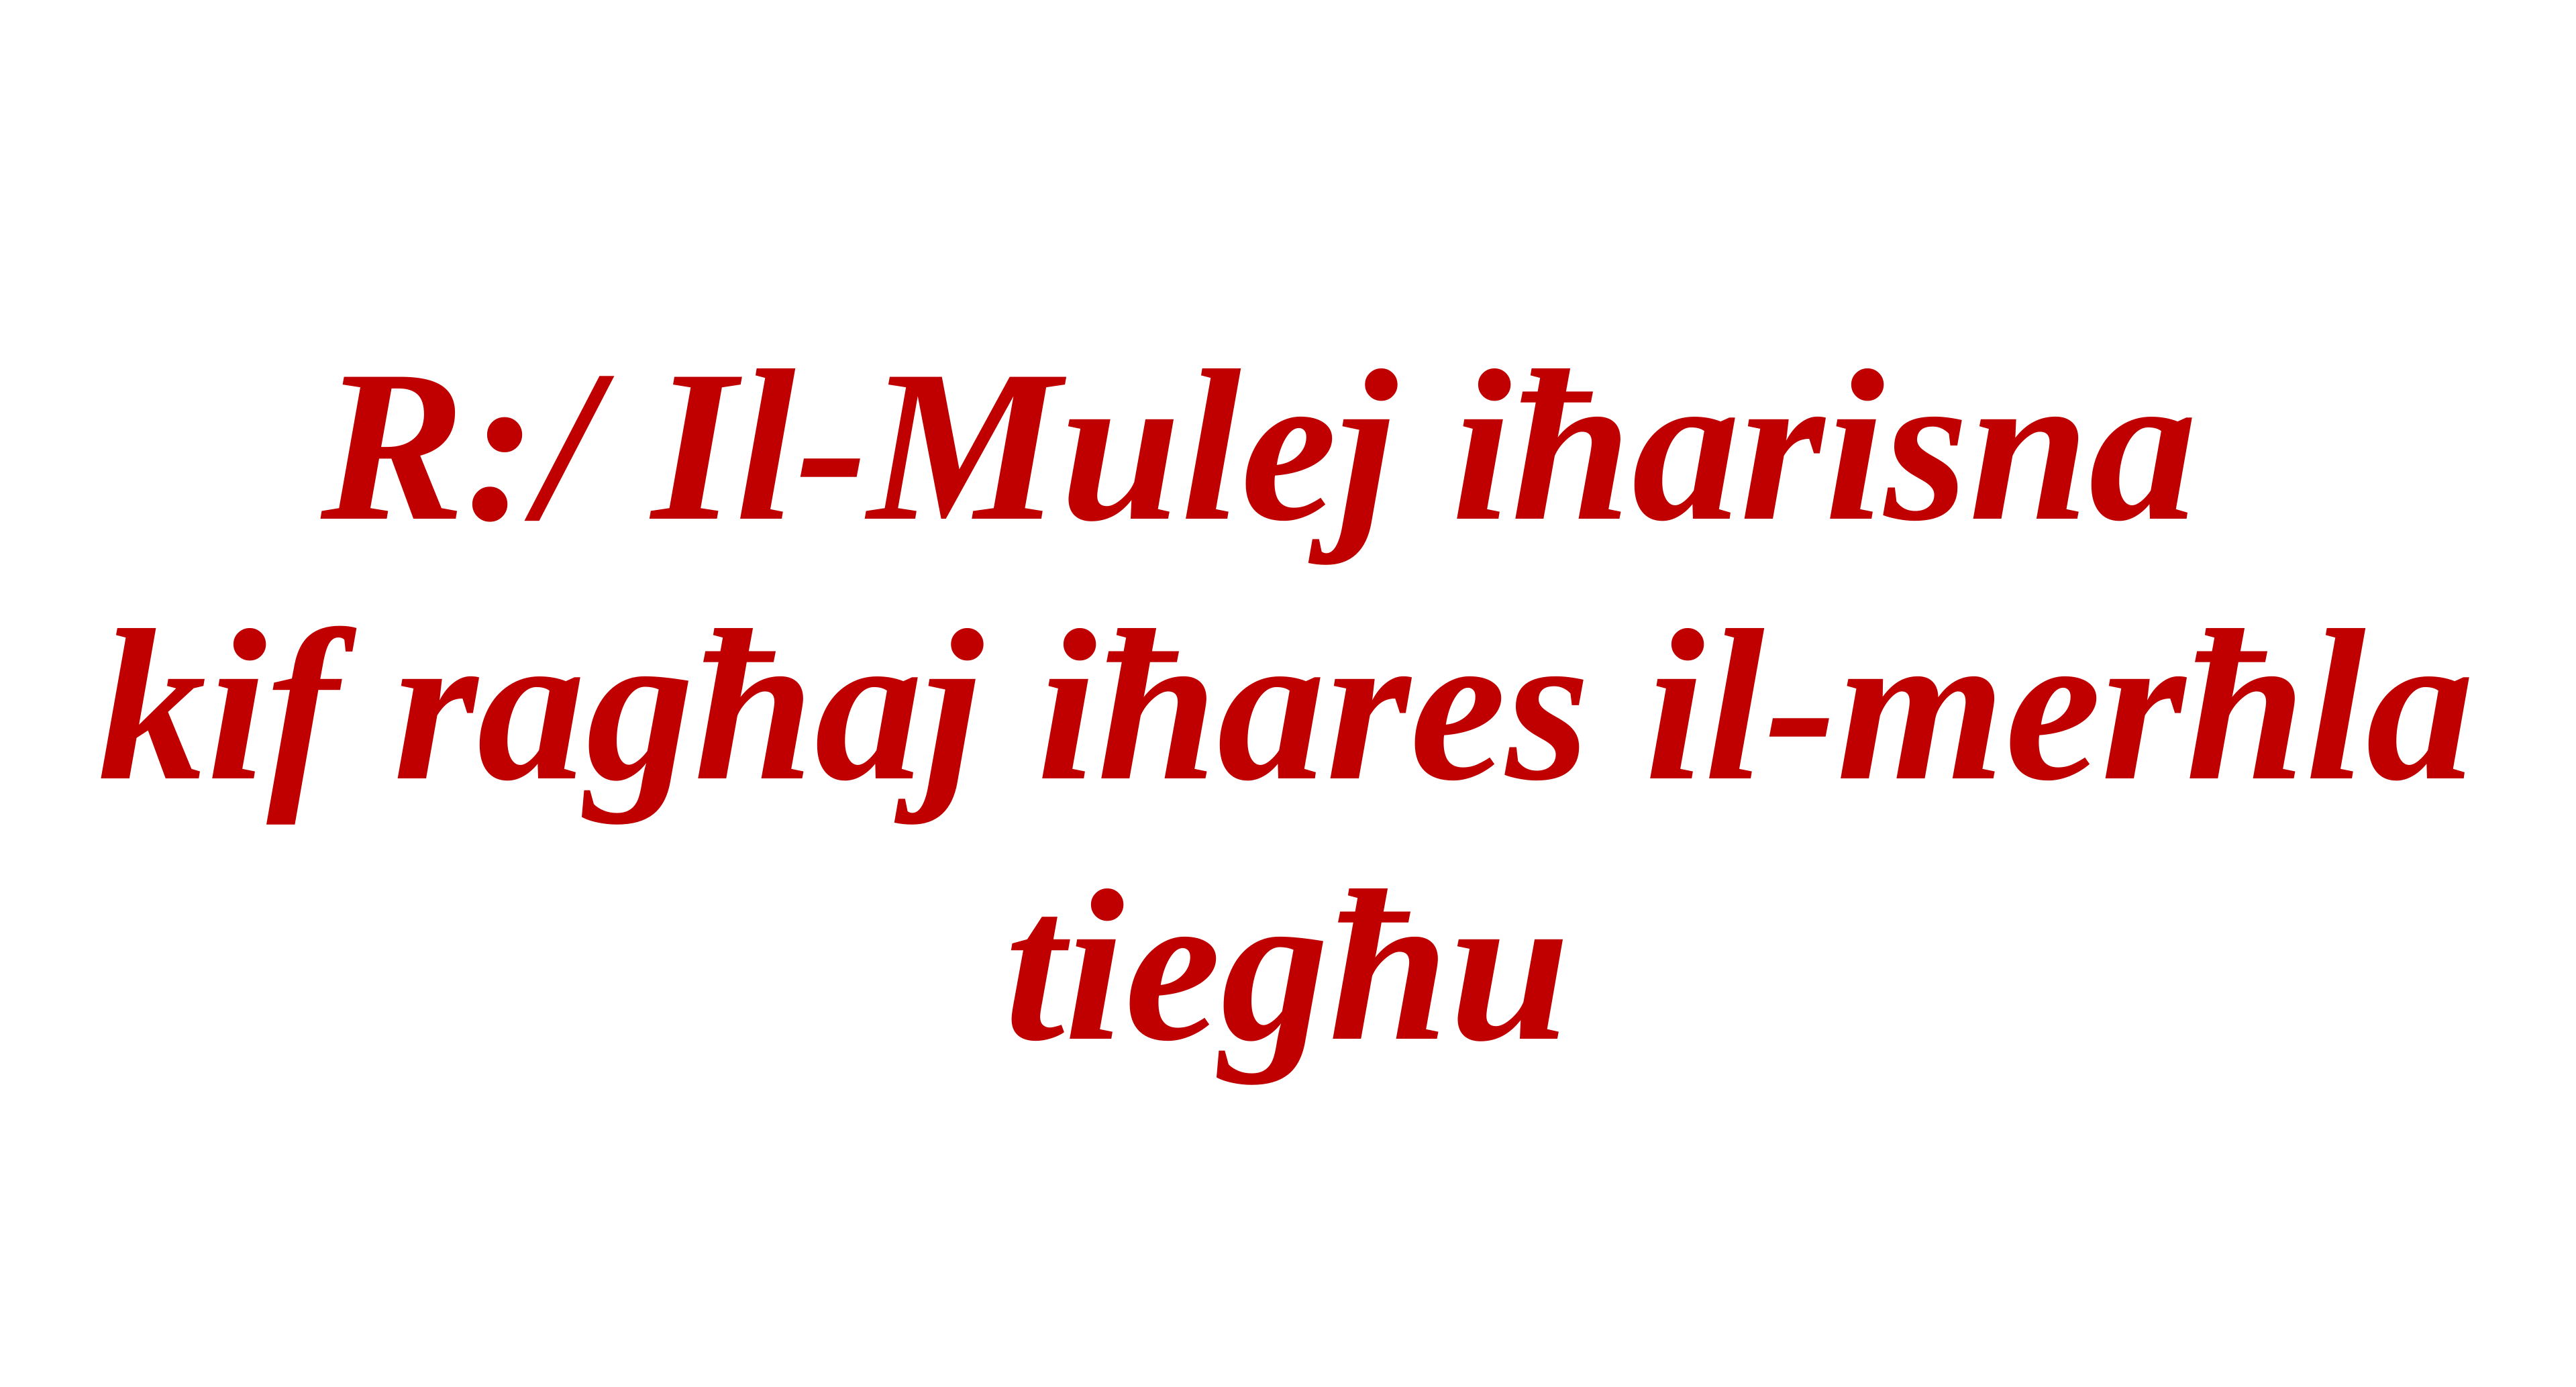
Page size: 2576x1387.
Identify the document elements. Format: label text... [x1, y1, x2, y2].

text_box R:/ Il-Mulej iħarisna kif ragħaj iħares il-merħla tiegħu [53, 297, 2523, 1087]
